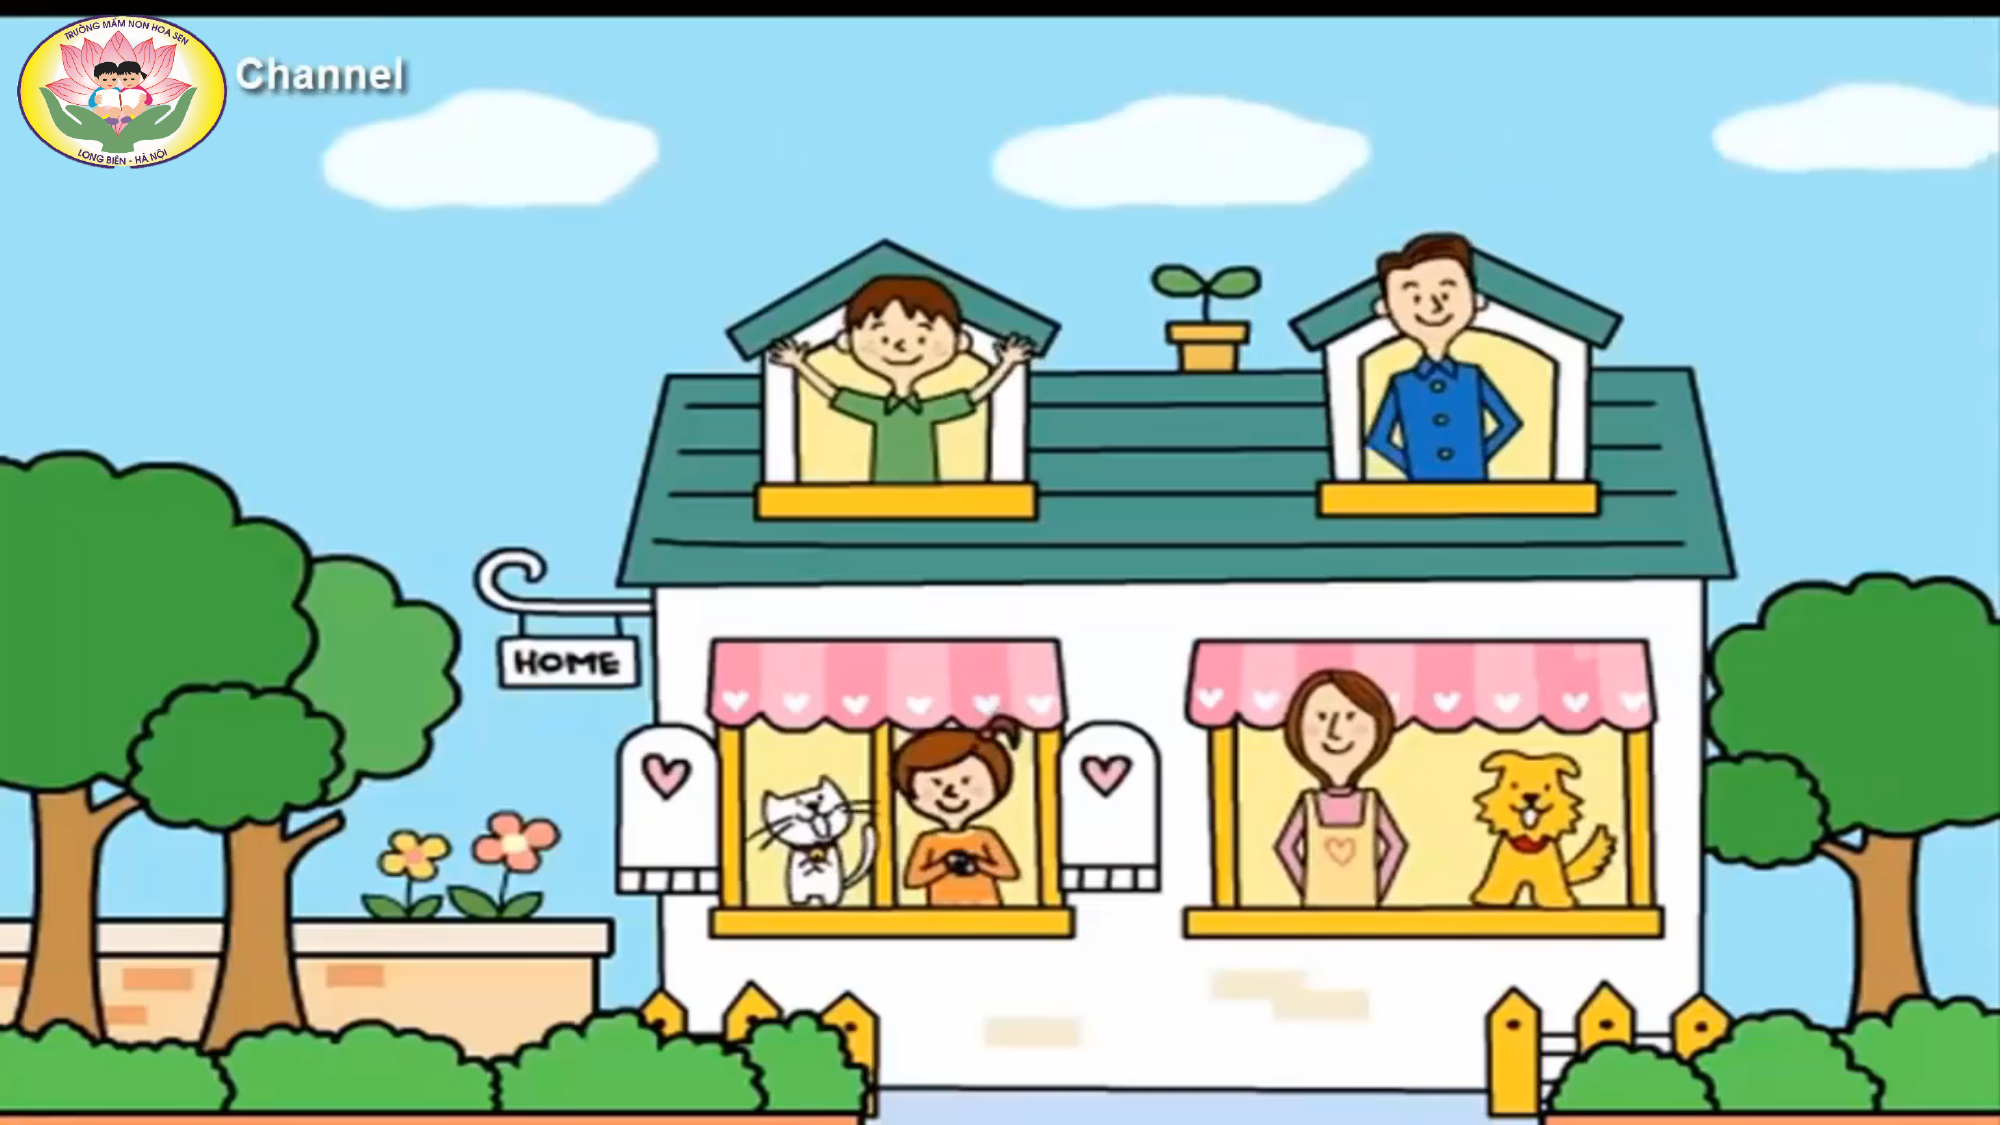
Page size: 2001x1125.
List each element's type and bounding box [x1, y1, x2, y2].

list [0, 0, 2000, 1125]
picture [17, 13, 227, 169]
